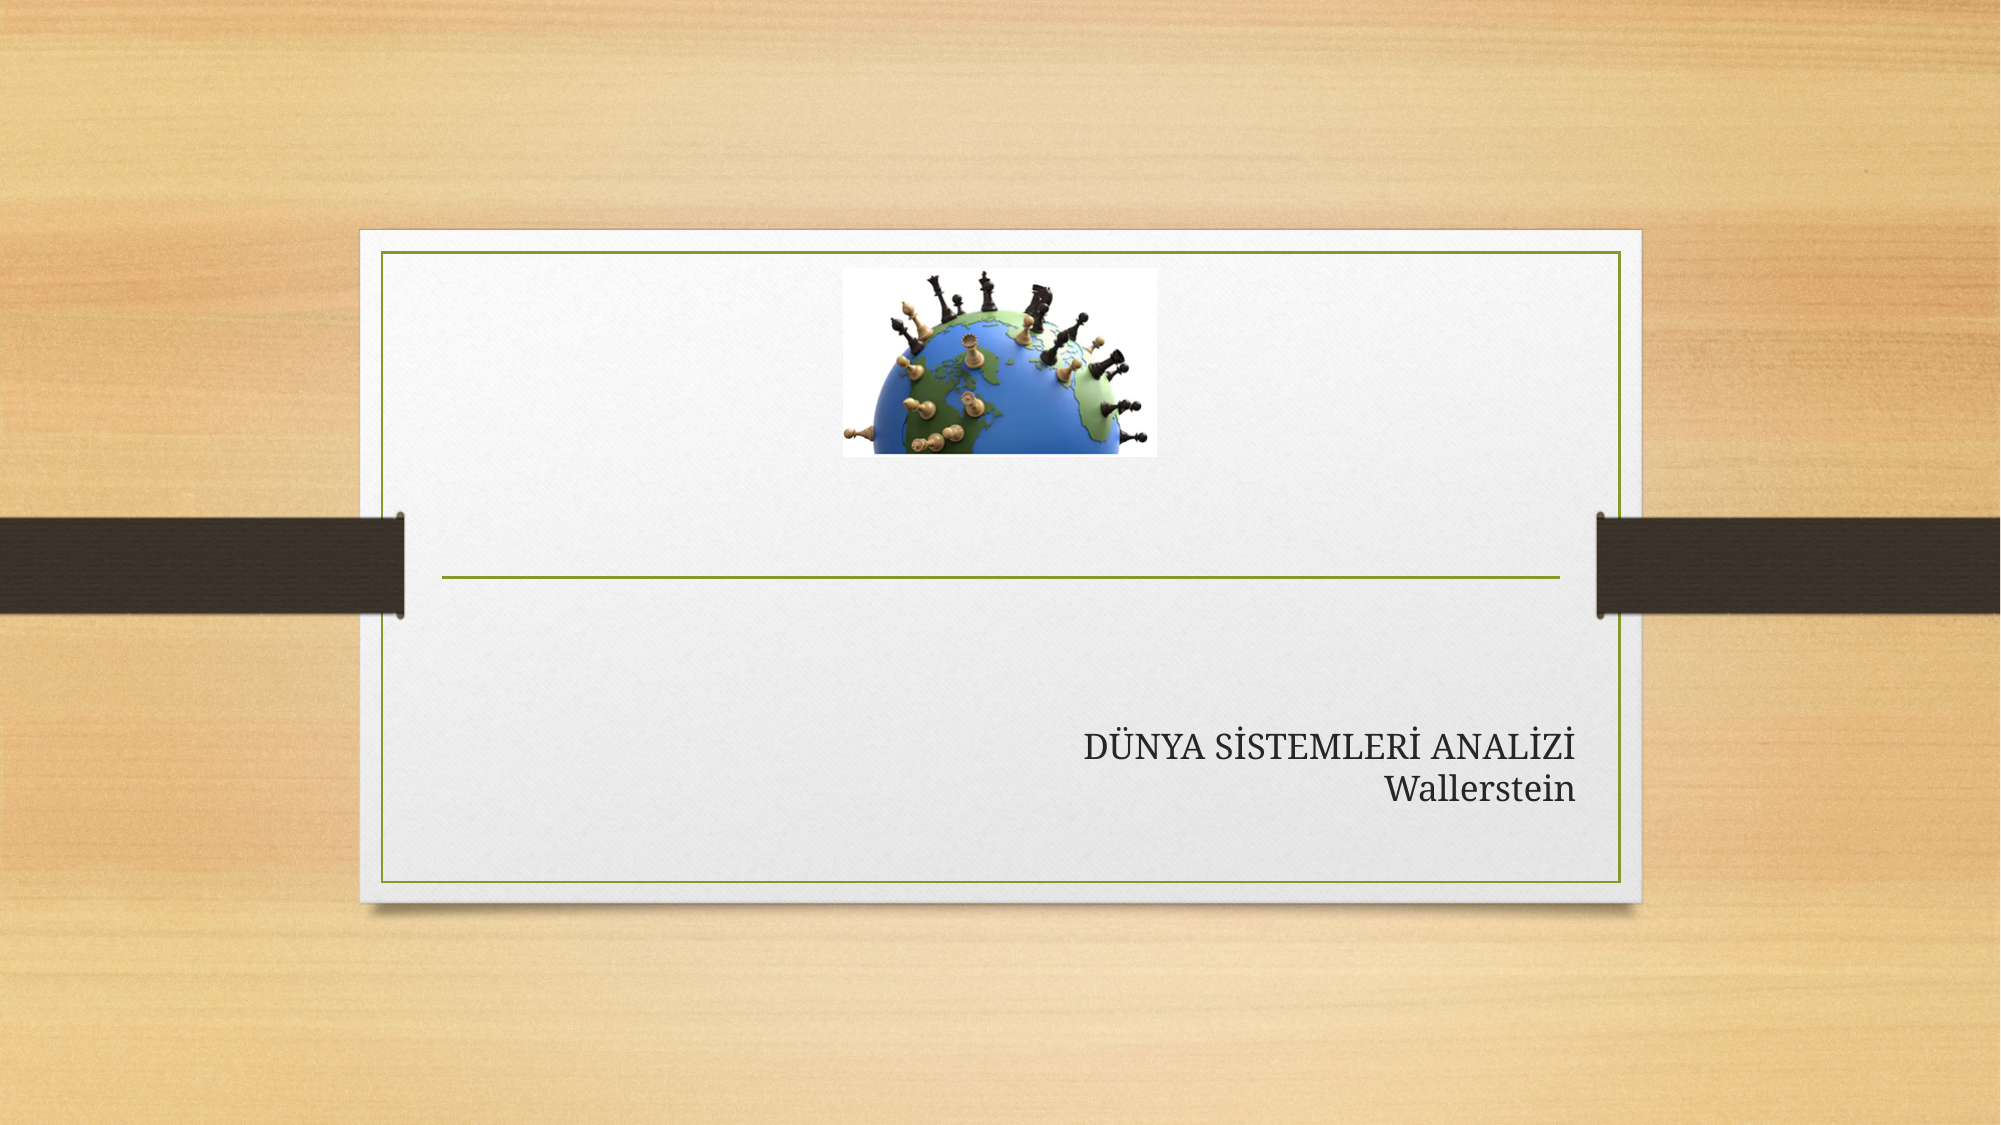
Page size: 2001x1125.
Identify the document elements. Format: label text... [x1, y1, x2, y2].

picture [0, 0, 2001, 1125]
title DÜNYA SİSTEMLERİ ANALİZİ Wallerstein [477, 590, 1592, 859]
